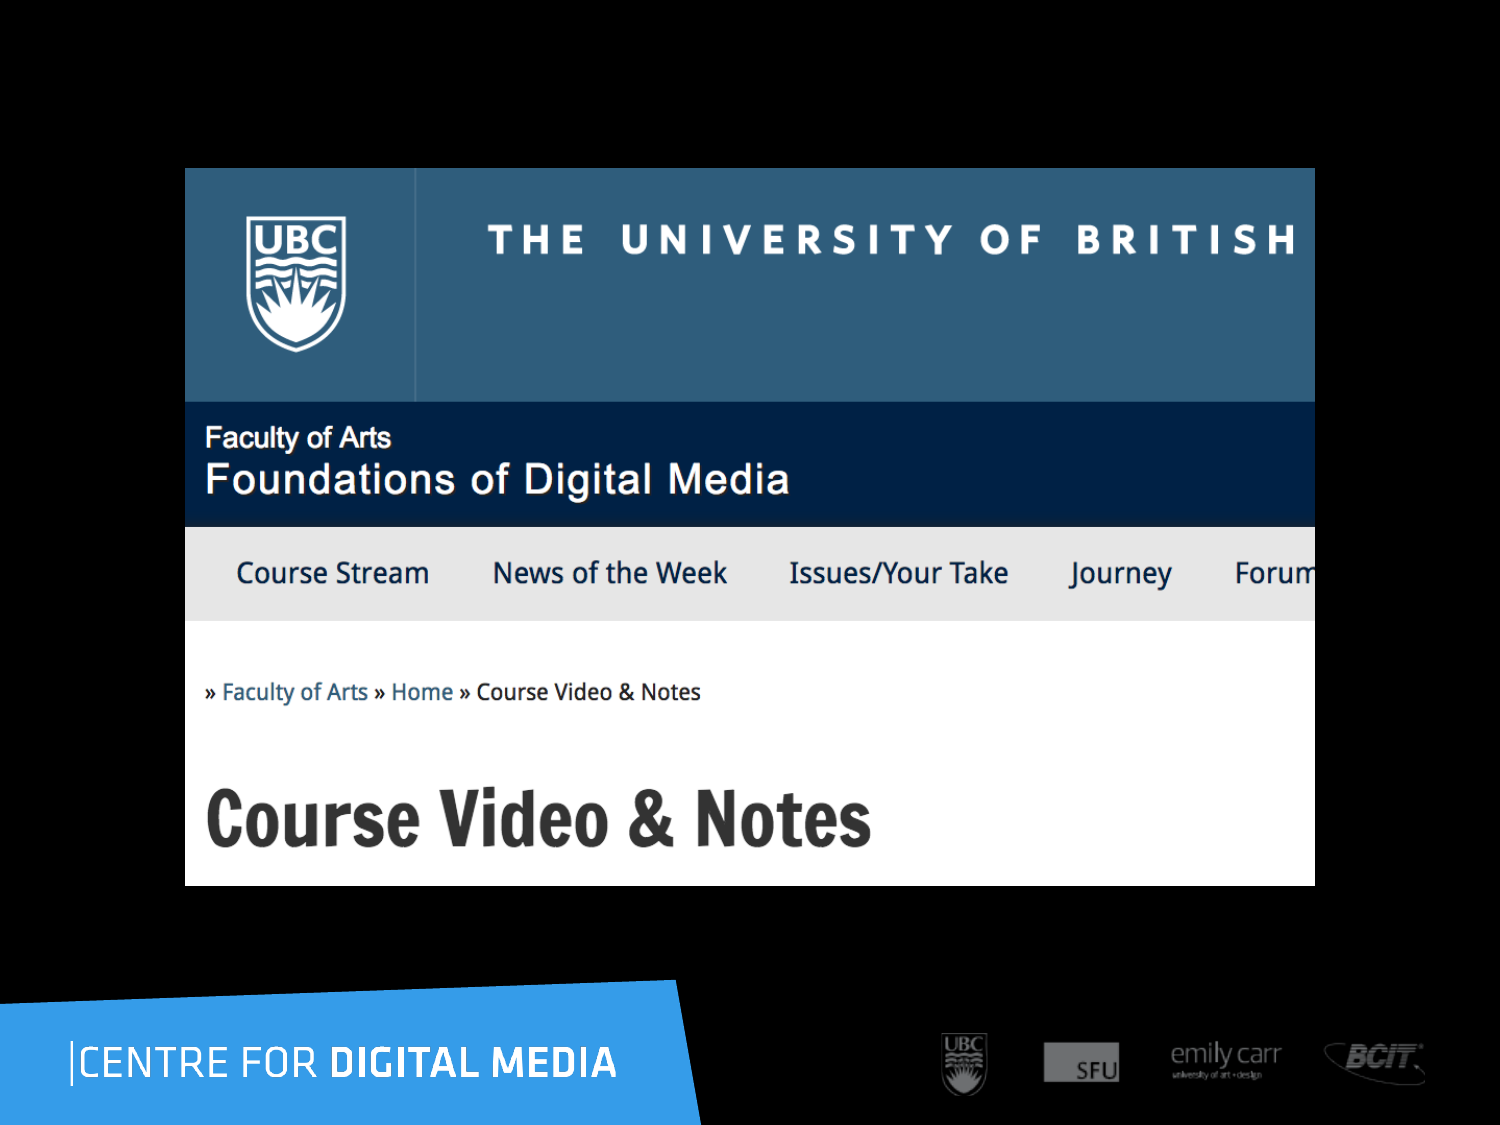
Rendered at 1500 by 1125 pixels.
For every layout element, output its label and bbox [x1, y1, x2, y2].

list [185, 168, 1315, 886]
